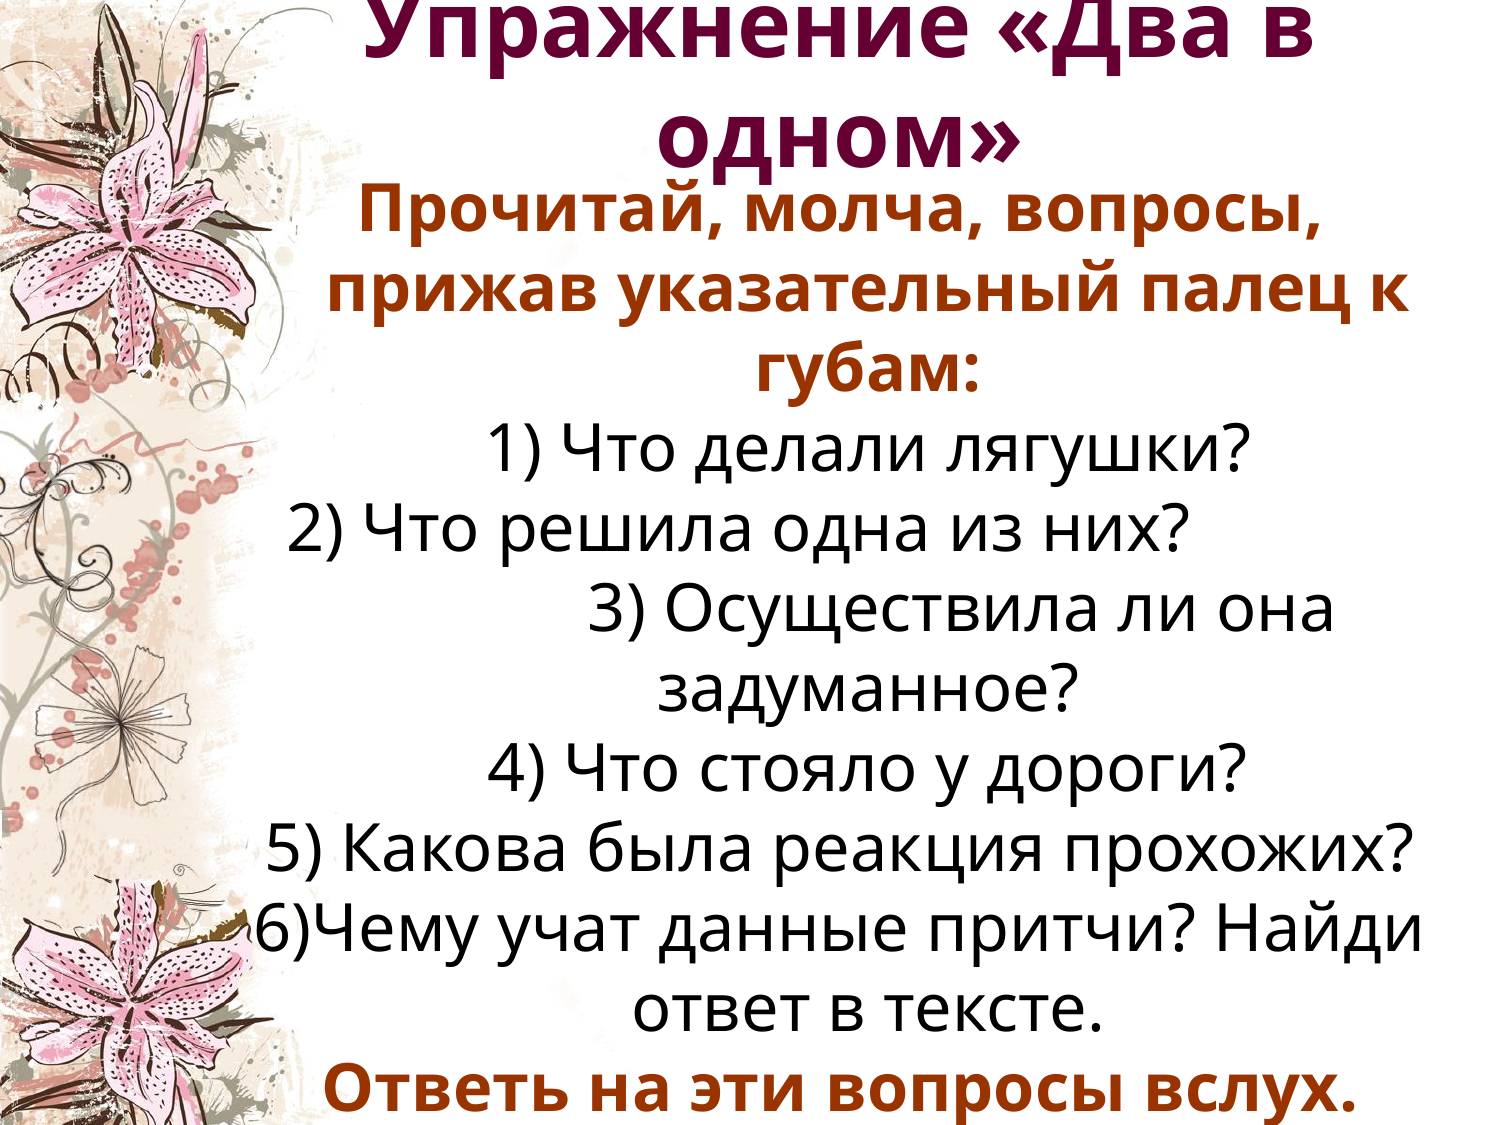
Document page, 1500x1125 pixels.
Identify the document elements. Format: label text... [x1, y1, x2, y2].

list Прочитай, молча, вопросы, прижав указательный палец к губам: 1) Что делали лягушки? 2) Что решила одна из них? 3) Осуществила ли она задуманное? 4) Что стояло у дороги? 5) Какова была реакция прохожих? 6)Чему учат данные притчи? Найди ответ в тексте. Ответь на эти вопросы вслух. [214, 157, 1467, 1045]
title Упражнение «Два в одном» [180, 0, 1500, 170]
picture [0, 0, 1500, 1125]
